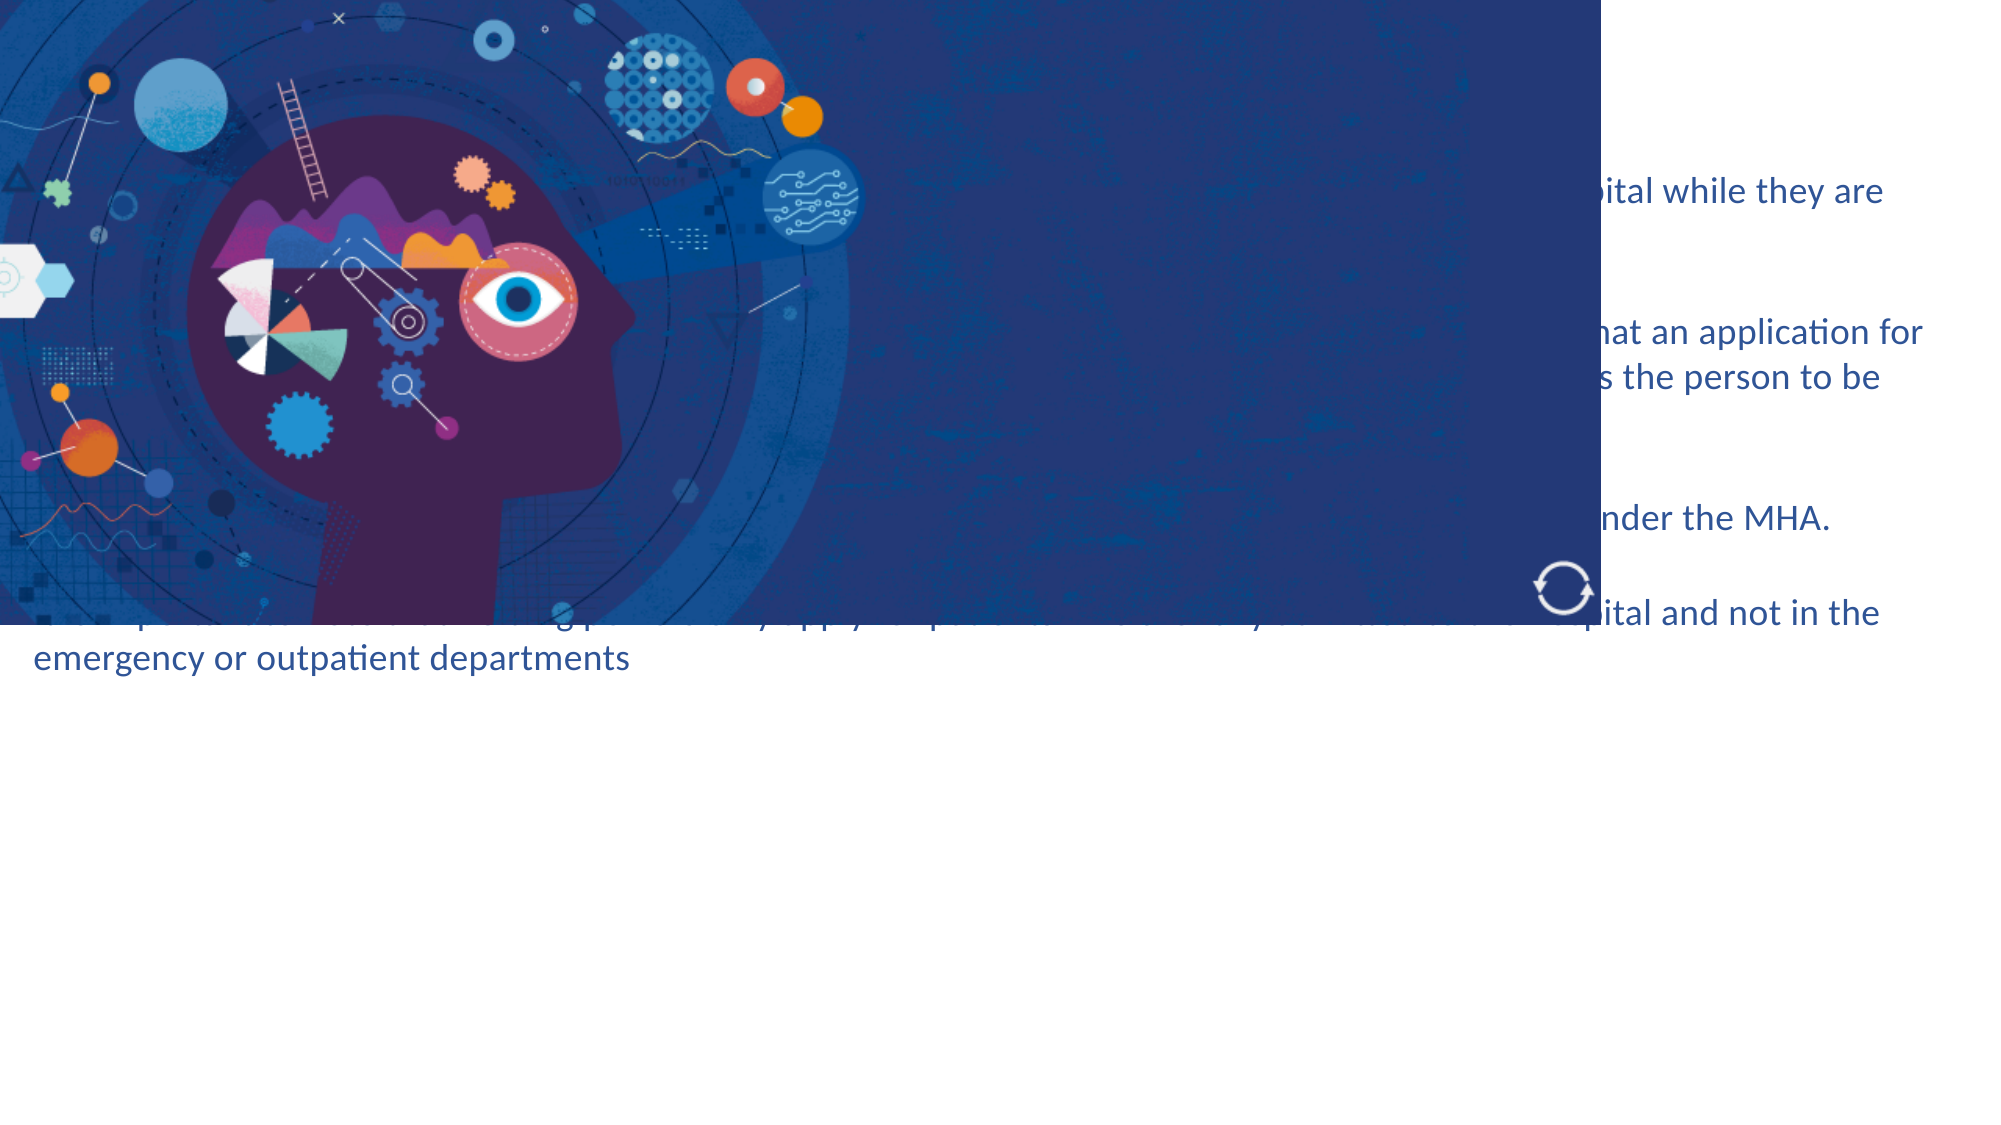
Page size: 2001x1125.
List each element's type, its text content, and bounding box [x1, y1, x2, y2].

picture [0, 0, 1601, 625]
text_box Holding powers The MHA Section 5 makes provision for the detention of a patient who is already an inpatient in hospital while they are further assessed for compulsory admission for further assessment or treatment. Under Section 5(2), if the doctor or approved clinician in charge of the patient's treatment believes that an application for detention should be made, then a formal application to the hospital managers is required. This allows the person to be detained in the hospital for up to 72 hours. This section does not authorise any treatment.​ The purpose of Section 5(2) is to lawfully hold an inpatient until they can be assessed for detention under the MHA. It is important to note that holding powers only apply for patients who are fully admitted to the hospital and not in the emergency or outpatient departments [31, 67, 1980, 679]
